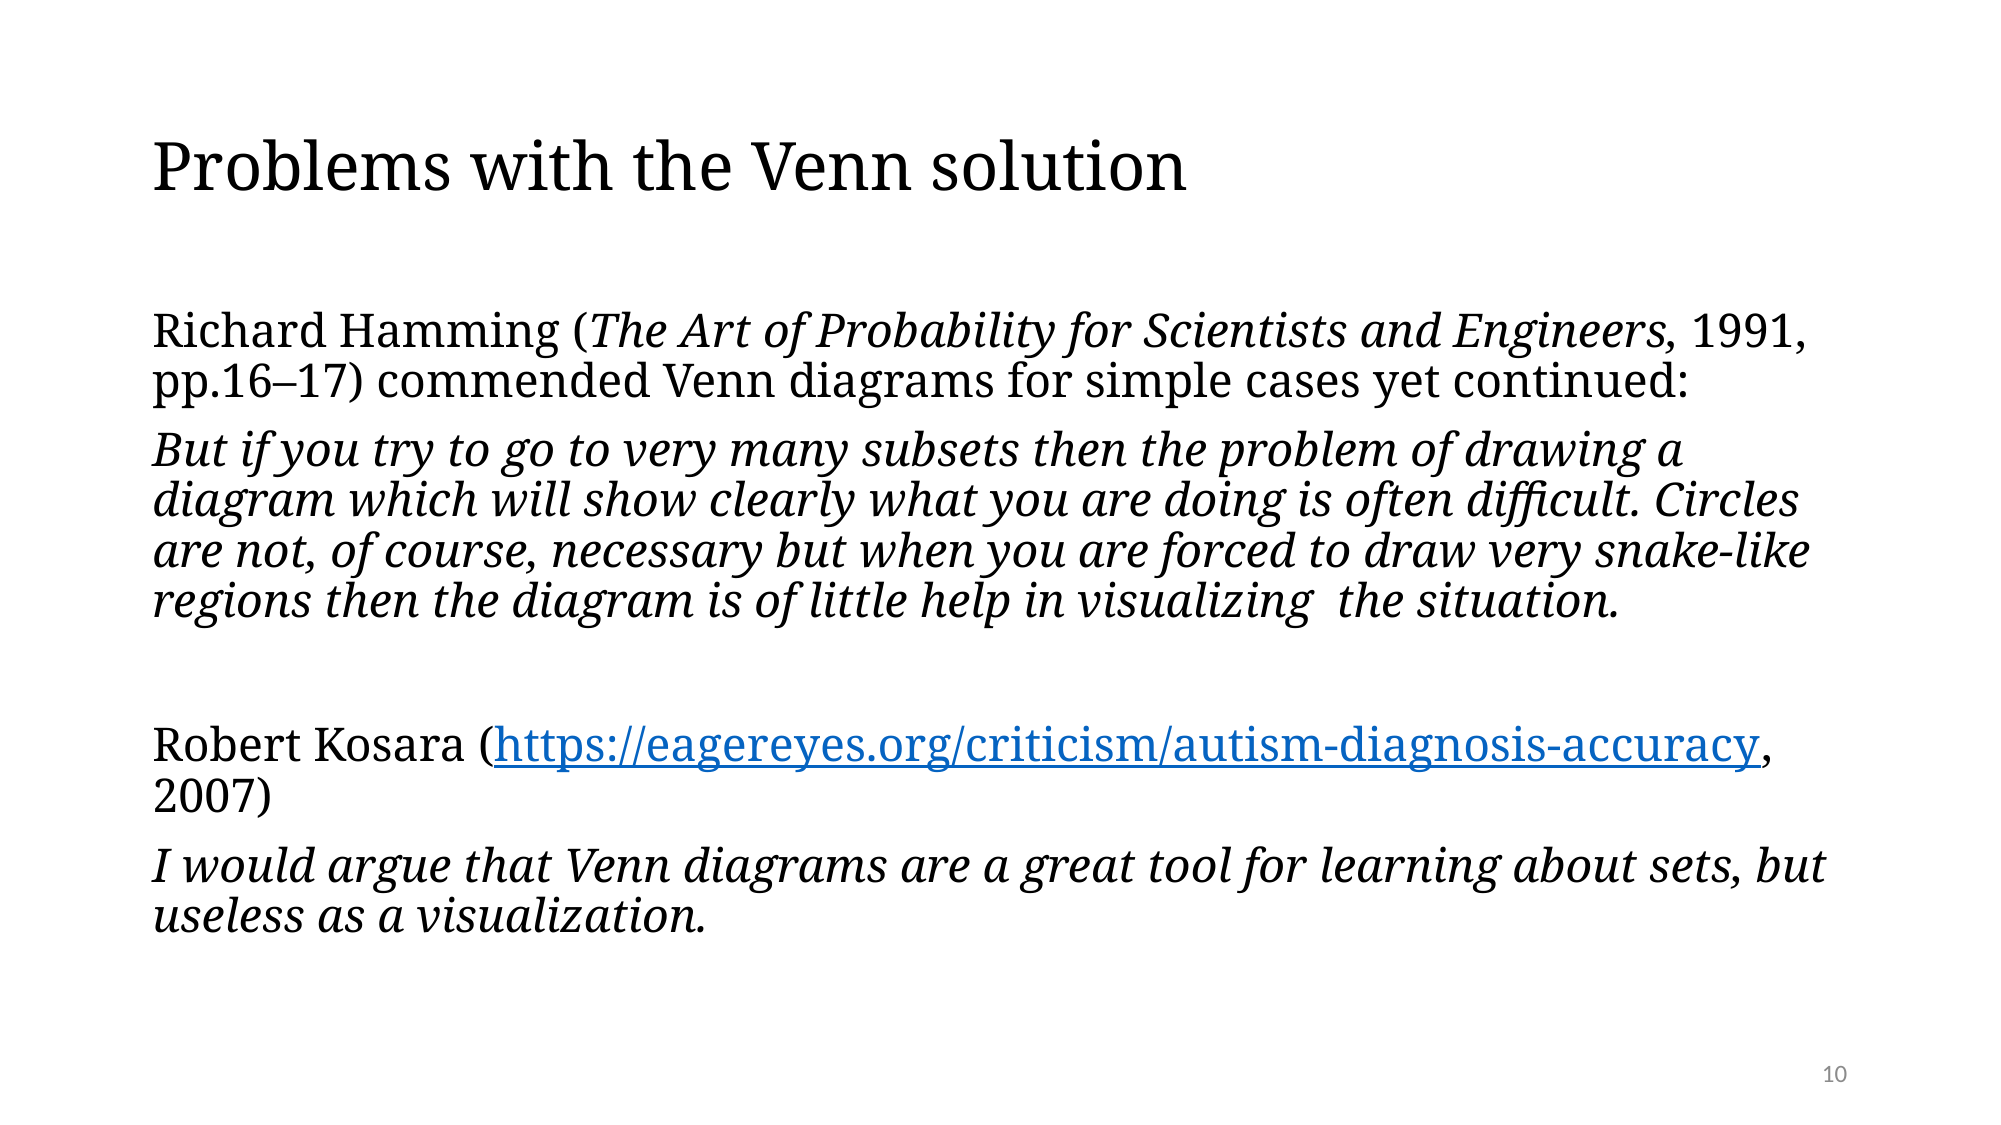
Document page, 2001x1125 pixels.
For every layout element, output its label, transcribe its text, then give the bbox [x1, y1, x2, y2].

slide_number 10 [1412, 1042, 1863, 1103]
list Richard Hamming (The Art of Probability for Scientists and Engineers, 1991, pp.16–17) commended Venn diagrams for simple cases yet continued: But if you try to go to very many subsets then the problem of drawing a diagram which will show clearly what you are doing is often difficult. Circles are not, of course, necessary but when you are forced to draw very snake-like regions then the diagram is of little help in visualizing the situation. Robert Kosara (https://eagereyes.org/criticism/autism-diagnosis-accuracy, 2007) I would argue that Venn diagrams are a great tool for learning about sets, but useless as a visualization. [137, 299, 1863, 1014]
title Problems with the Venn solution [137, 59, 1863, 278]
